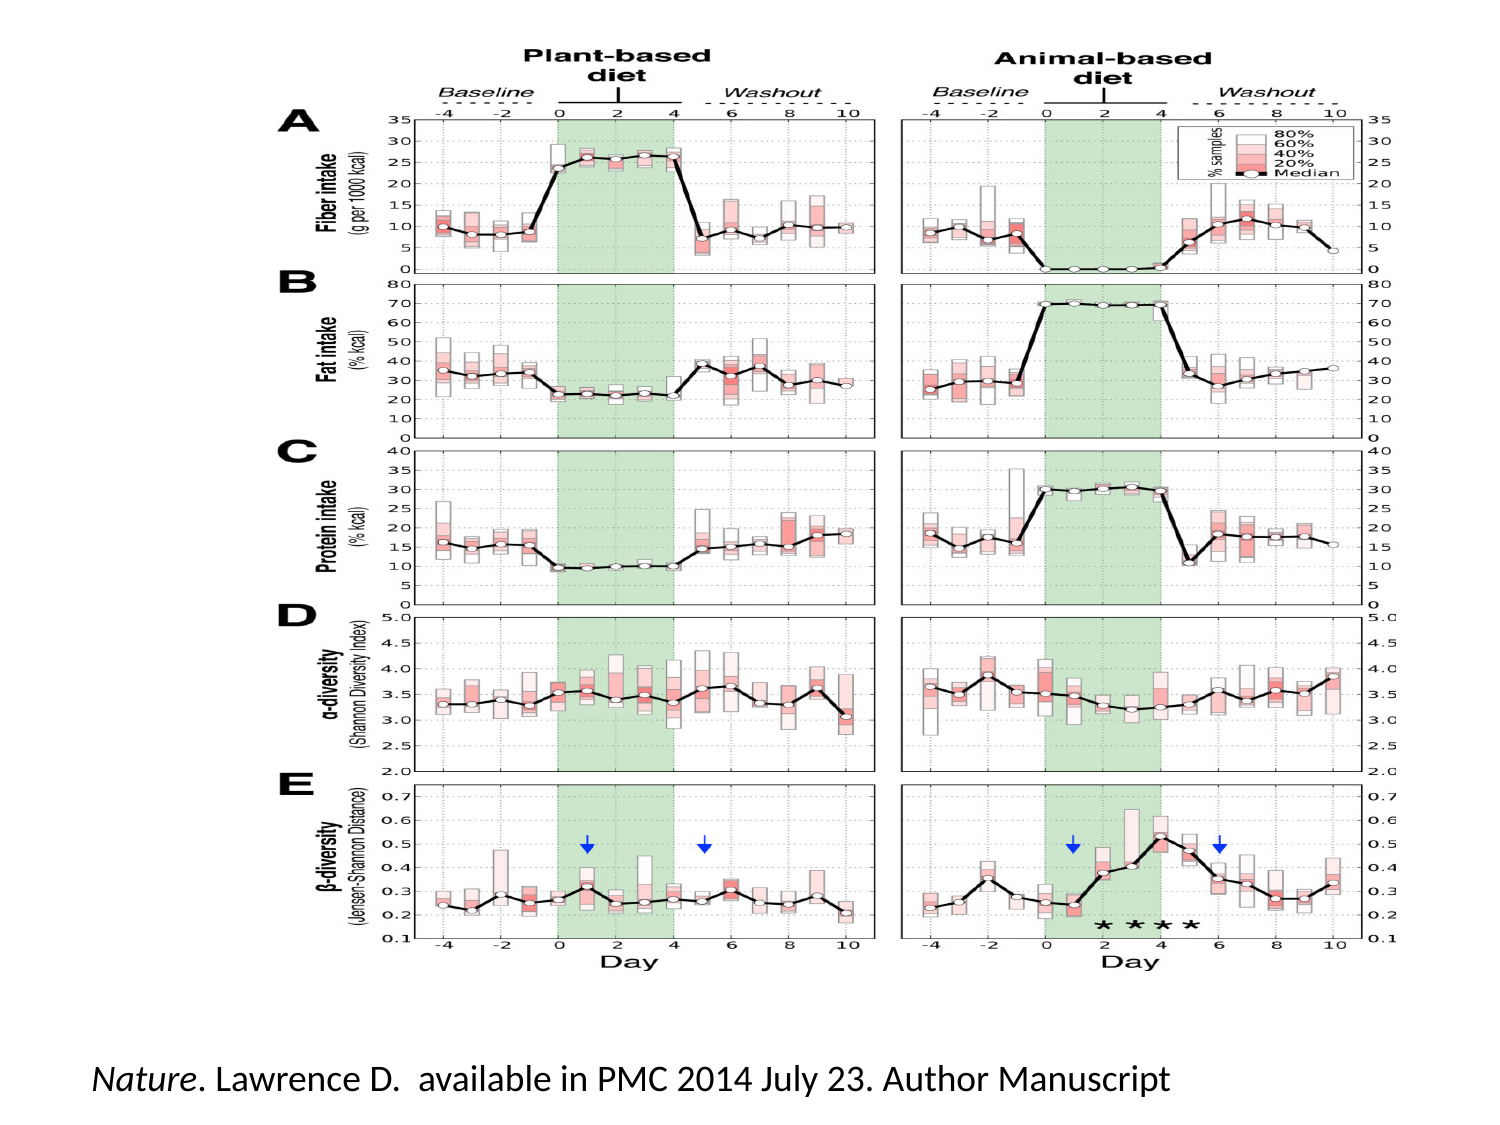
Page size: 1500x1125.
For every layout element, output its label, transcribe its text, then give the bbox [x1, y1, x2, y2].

picture [277, 48, 1397, 971]
text_box Nature. Lawrence D. available in PMC 2014 July 23. Author Manuscript [76, 1046, 1459, 1107]
